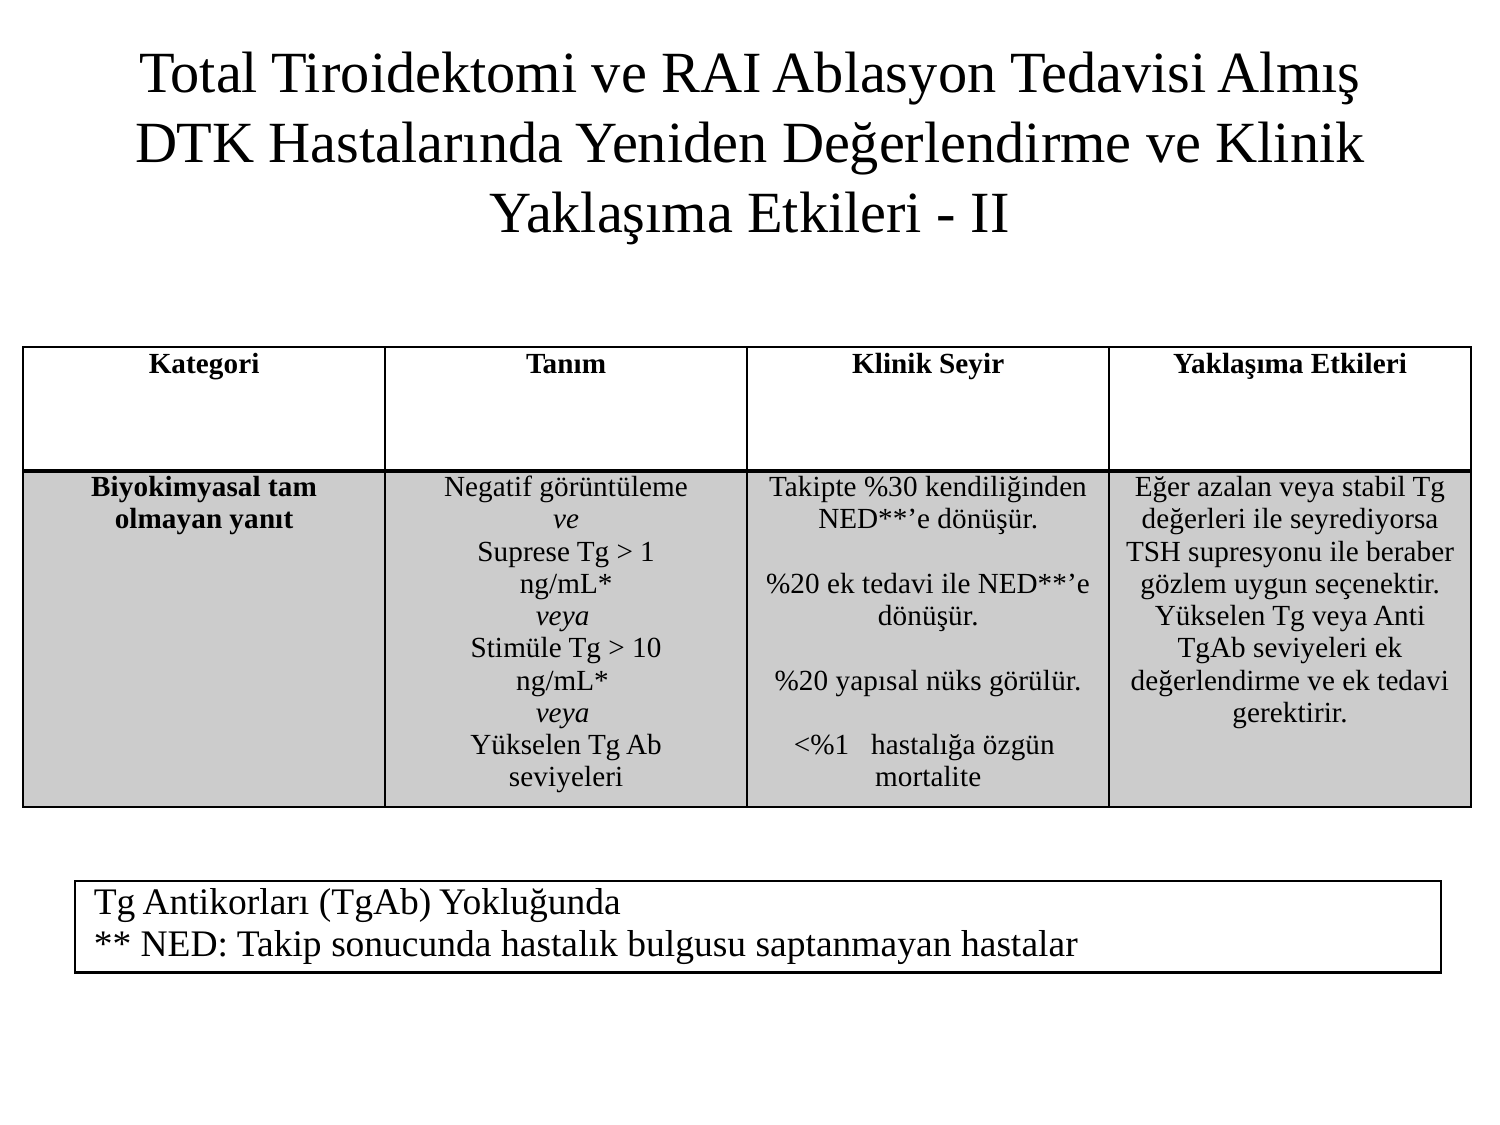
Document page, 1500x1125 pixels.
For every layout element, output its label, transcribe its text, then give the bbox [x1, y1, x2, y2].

table_header Tg Antikorları (TgAb) Yokluğunda ** NED: Takip sonucunda hastalık bulgusu saptanmayan hastalar [76, 882, 1440, 971]
table_cell Negatif görüntüleme ve Suprese Tg > 1 ng/mL* veya Stimüle Tg > 10 ng/mL* veya Yükselen Tg Ab seviyeleri [386, 473, 746, 806]
table_header Klinik Seyir [748, 348, 1108, 469]
table_cell Biyokimyasal tam olmayan yanıt [24, 473, 384, 806]
table_header Tanım [386, 348, 746, 469]
title Total Tiroidektomi ve RAI Ablasyon Tedavisi Almış DTK Hastalarında Yeniden Değerlendirme ve Klinik Yaklaşıma Etkileri - II [75, 45, 1425, 233]
table_header Yaklaşıma Etkileri [1110, 348, 1470, 469]
table_cell Takipte %30 kendiliğinden NED**’e dönüşür. %20 ek tedavi ile NED**’e dönüşür. %20 yapısal nüks görülür. <%1 hastalığa özgün mortalite [748, 473, 1108, 806]
table_header Kategori [24, 348, 384, 469]
table_cell Eğer azalan veya stabil Tg değerleri ile seyrediyorsa TSH supresyonu ile beraber gözlem uygun seçenektir. Yükselen Tg veya Anti TgAb seviyeleri ek değerlendirme ve ek tedavi gerektirir. [1110, 473, 1470, 806]
